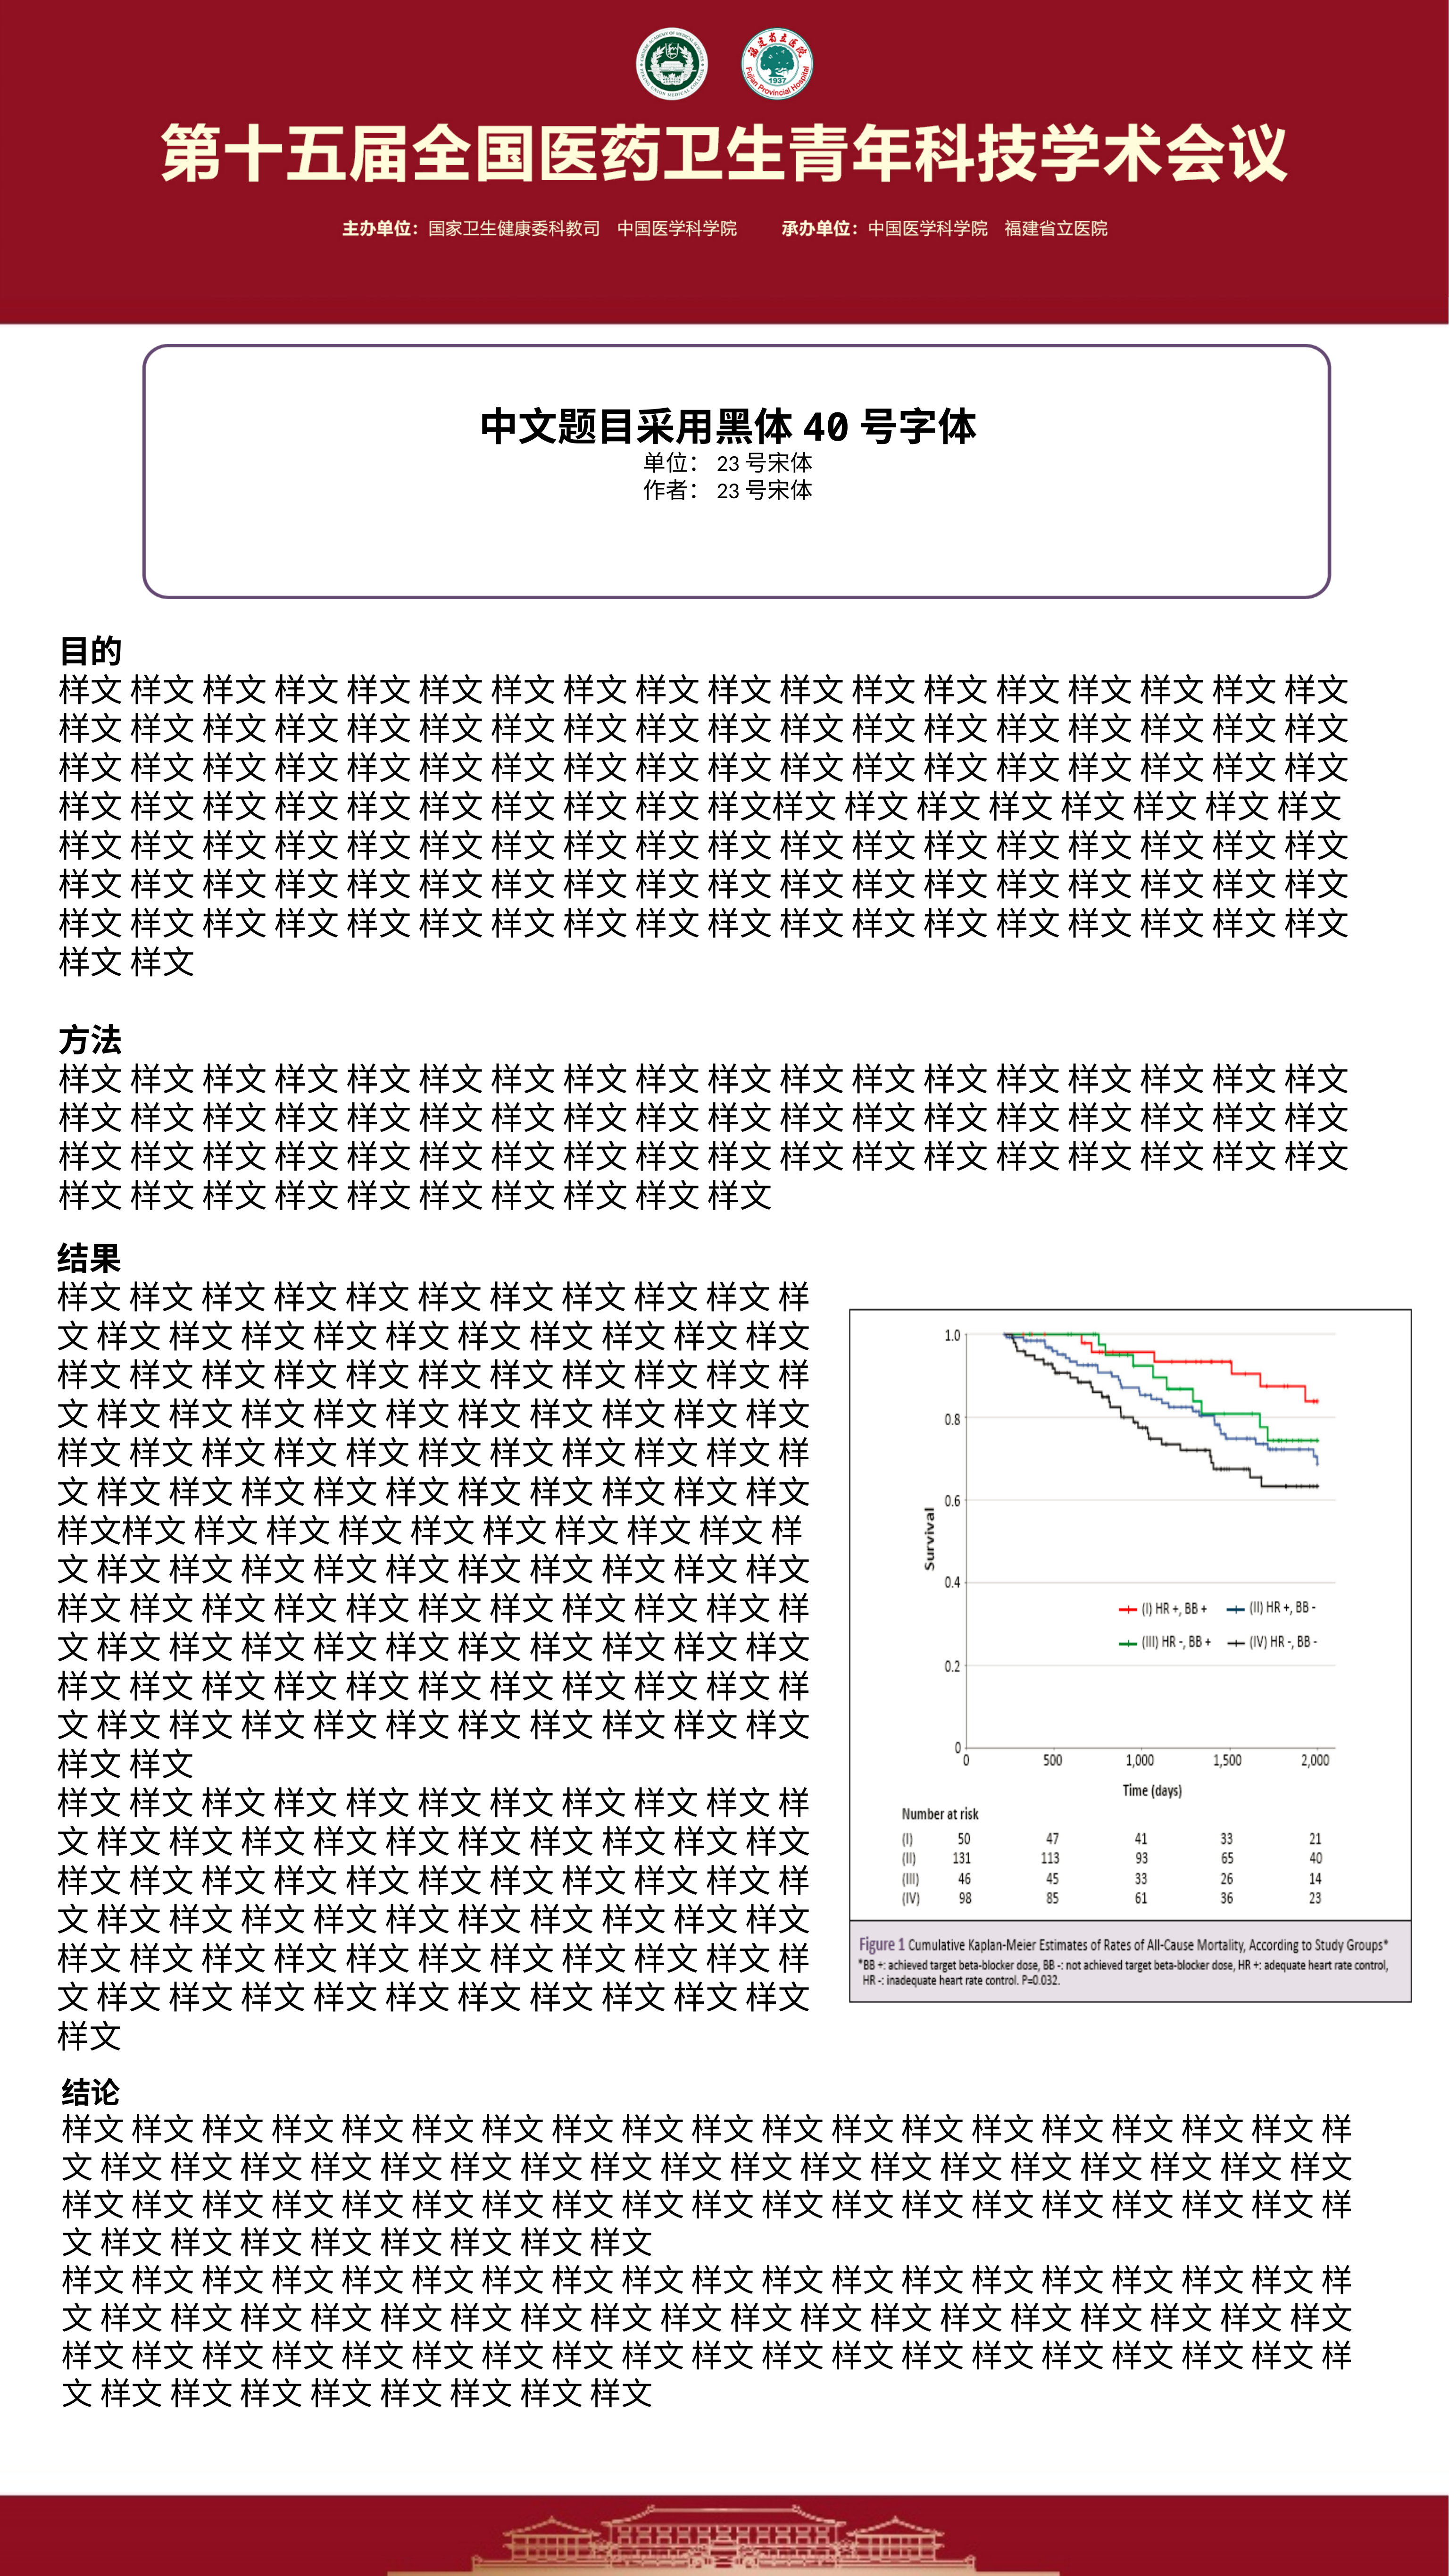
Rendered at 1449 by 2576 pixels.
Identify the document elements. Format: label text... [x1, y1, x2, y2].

text_box 目的 样文 样文 样文 样文 样文 样文 样文 样文 样文 样文 样文 样文 样文 样文 样文 样文 样文 样文 样文 样文 样文 样文 样文 样文 样文 样文 样文 样文 样文 样文 样文 样文 样文 样文 样文 样文 样文 样文 样文 样文 样文 样文 样文 样文 样文 样文 样文 样文 样文 样文 样文 样文 样文 样文 样文 样文 样文 样文 样文 样文 样文 样文 样文 样文样文 样文 样文 样文 样文 样文 样文 样文 样文 样文 样文 样文 样文 样文 样文 样文 样文 样文 样文 样文 样文 样文 样文 样文 样文 样文 样文 样文 样文 样文 样文 样文 样文 样文 样文 样文 样文 样文 样文 样文 样文 样文 样文 样文 样文 样文 样文 样文 样文 样文 样文 样文 样文 样文 样文 样文 样文 样文 样文 样文 样文 样文 样文 样文 方法 样文 样文 样文 样文 样文 样文 样文 样文 样文 样文 样文 样文 样文 样文 样文 样文 样文 样文 样文 样文 样文 样文 样文 样文 样文 样文 样文 样文 样文 样文 样文 样文 样文 样文 样文 样文 样文 样文 样文 样文 样文 样文 样文 样文 样文 样文 样文 样文 样文 样文 样文 样文 样文 样文 样文 样文 样文 样文 样文 样文 样文 样文 样文 样文 [46, 625, 1386, 1337]
picture [0, 0, 1449, 2576]
text_box 结论 样文 样文 样文 样文 样文 样文 样文 样文 样文 样文 样文 样文 样文 样文 样文 样文 样文 样文 样文 样文 样文 样文 样文 样文 样文 样文 样文 样文 样文 样文 样文 样文 样文 样文 样文 样文 样文 样文 样文 样文 样文 样文 样文 样文 样文 样文 样文 样文 样文 样文 样文 样文 样文 样文 样文 样文 样文 样文 样文 样文 样文 样文 样文 样文 样文 样文 样文 样文 样文 样文 样文 样文 样文 样文 样文 样文 样文 样文 样文 样文 样文 样文 样文 样文 样文 样文 样文 样文 样文 样文 样文 样文 样文 样文 样文 样文 样文 样文 样文 样文 样文 样文 样文 样文 样文 样文 样文 样文 样文 样文 样文 样文 样文 样文 样文 样文 样文 样文 样文 样文 样文 样文 样文 样文 样文 样文 样文 样文 [50, 2068, 1389, 2455]
text_box 结果 样文 样文 样文 样文 样文 样文 样文 样文 样文 样文 样文 样文 样文 样文 样文 样文 样文 样文 样文 样文 样文 样文 样文 样文 样文 样文 样文 样文 样文 样文 样文 样文 样文 样文 样文 样文 样文 样文 样文 样文 样文 样文 样文 样文 样文 样文 样文 样文 样文 样文 样文 样文 样文 样文 样文 样文 样文 样文 样文 样文 样文 样文 样文 样文样文 样文 样文 样文 样文 样文 样文 样文 样文 样文 样文 样文 样文 样文 样文 样文 样文 样文 样文 样文 样文 样文 样文 样文 样文 样文 样文 样文 样文 样文 样文 样文 样文 样文 样文 样文 样文 样文 样文 样文 样文 样文 样文 样文 样文 样文 样文 样文 样文 样文 样文 样文 样文 样文 样文 样文 样文 样文 样文 样文 样文 样文 样文 样文 样文 样文 样文 样文 样文 样文 样文 样文 样文 样文 样文 样文 样文 样文 样文 样文 样文 样文 样文 样文 样文 样文 样文 样文 样文 样文 样文 样文 样文 样文 样文 样文 样文 样文 样文 样文 样文 样文 样文 样文 样文 样文 样文 样文 样文 样文 样文 样文 样文 样文 样文 样文 样文 样文 样文 样文 样文 样文 样文 样文 样文 样文 样文 样文 [50, 1234, 824, 2080]
